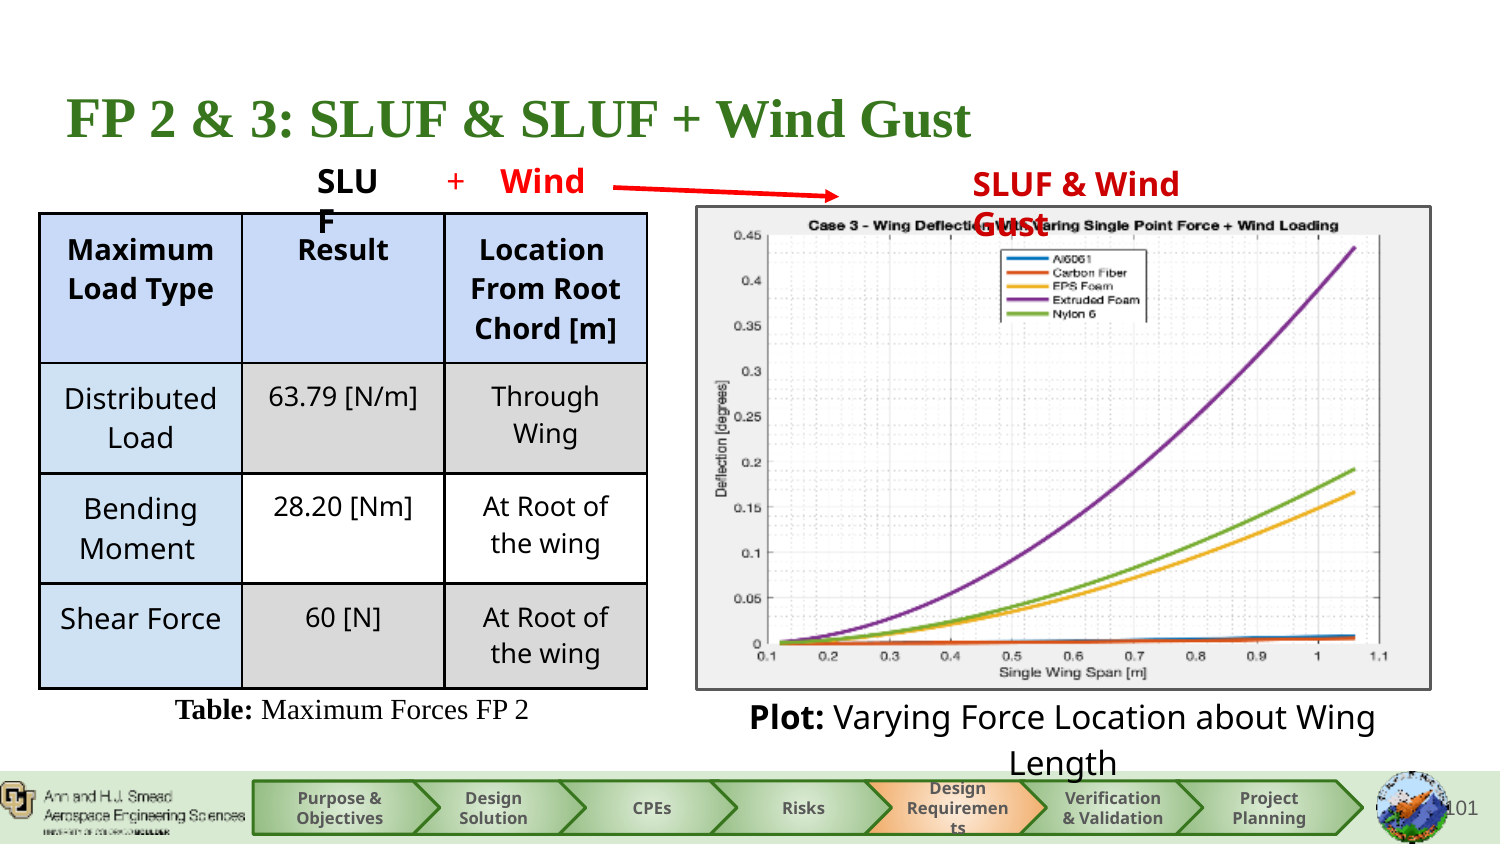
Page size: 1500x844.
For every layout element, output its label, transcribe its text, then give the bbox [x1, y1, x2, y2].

table_cell 60 [N] [243, 585, 443, 675]
table_cell 63.79 [N/m] [243, 364, 443, 472]
text_box Plot: Varying Force Location about Wing Length [693, 690, 1433, 833]
picture [1376, 833, 1403, 844]
slide_number 101 [1403, 779, 1494, 844]
text_box SLUF & Wind Gust [957, 148, 1244, 206]
text_box SLUF [302, 145, 411, 256]
picture [0, 781, 245, 835]
table_cell Bending Moment [41, 475, 241, 582]
text_box CPEs [558, 780, 710, 835]
table_header Result [243, 215, 443, 362]
table_cell Shear Force [41, 585, 241, 687]
text_box Design Solution [400, 780, 585, 835]
table_cell Distributed Load [41, 364, 241, 472]
table_cell At Root of the wing [446, 585, 646, 687]
table_cell At Root of the wing [446, 475, 646, 582]
picture [697, 207, 1429, 689]
text_box Wind [410, 145, 732, 216]
picture [1433, 771, 1449, 779]
table_cell 28.20 [Nm] [243, 475, 443, 582]
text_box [612, 187, 840, 197]
title FP 2 & 3: SLUF & SLUF + Wind Gust [51, 64, 1035, 165]
text_box Purpose & Objectives [253, 781, 440, 835]
text_box Table: Maximum Forces FP 2 [74, 675, 638, 741]
table_cell Through Wing [446, 364, 646, 472]
table_header Location From Root Chord [m] [446, 216, 646, 362]
table_header Maximum Load Type [41, 215, 241, 362]
